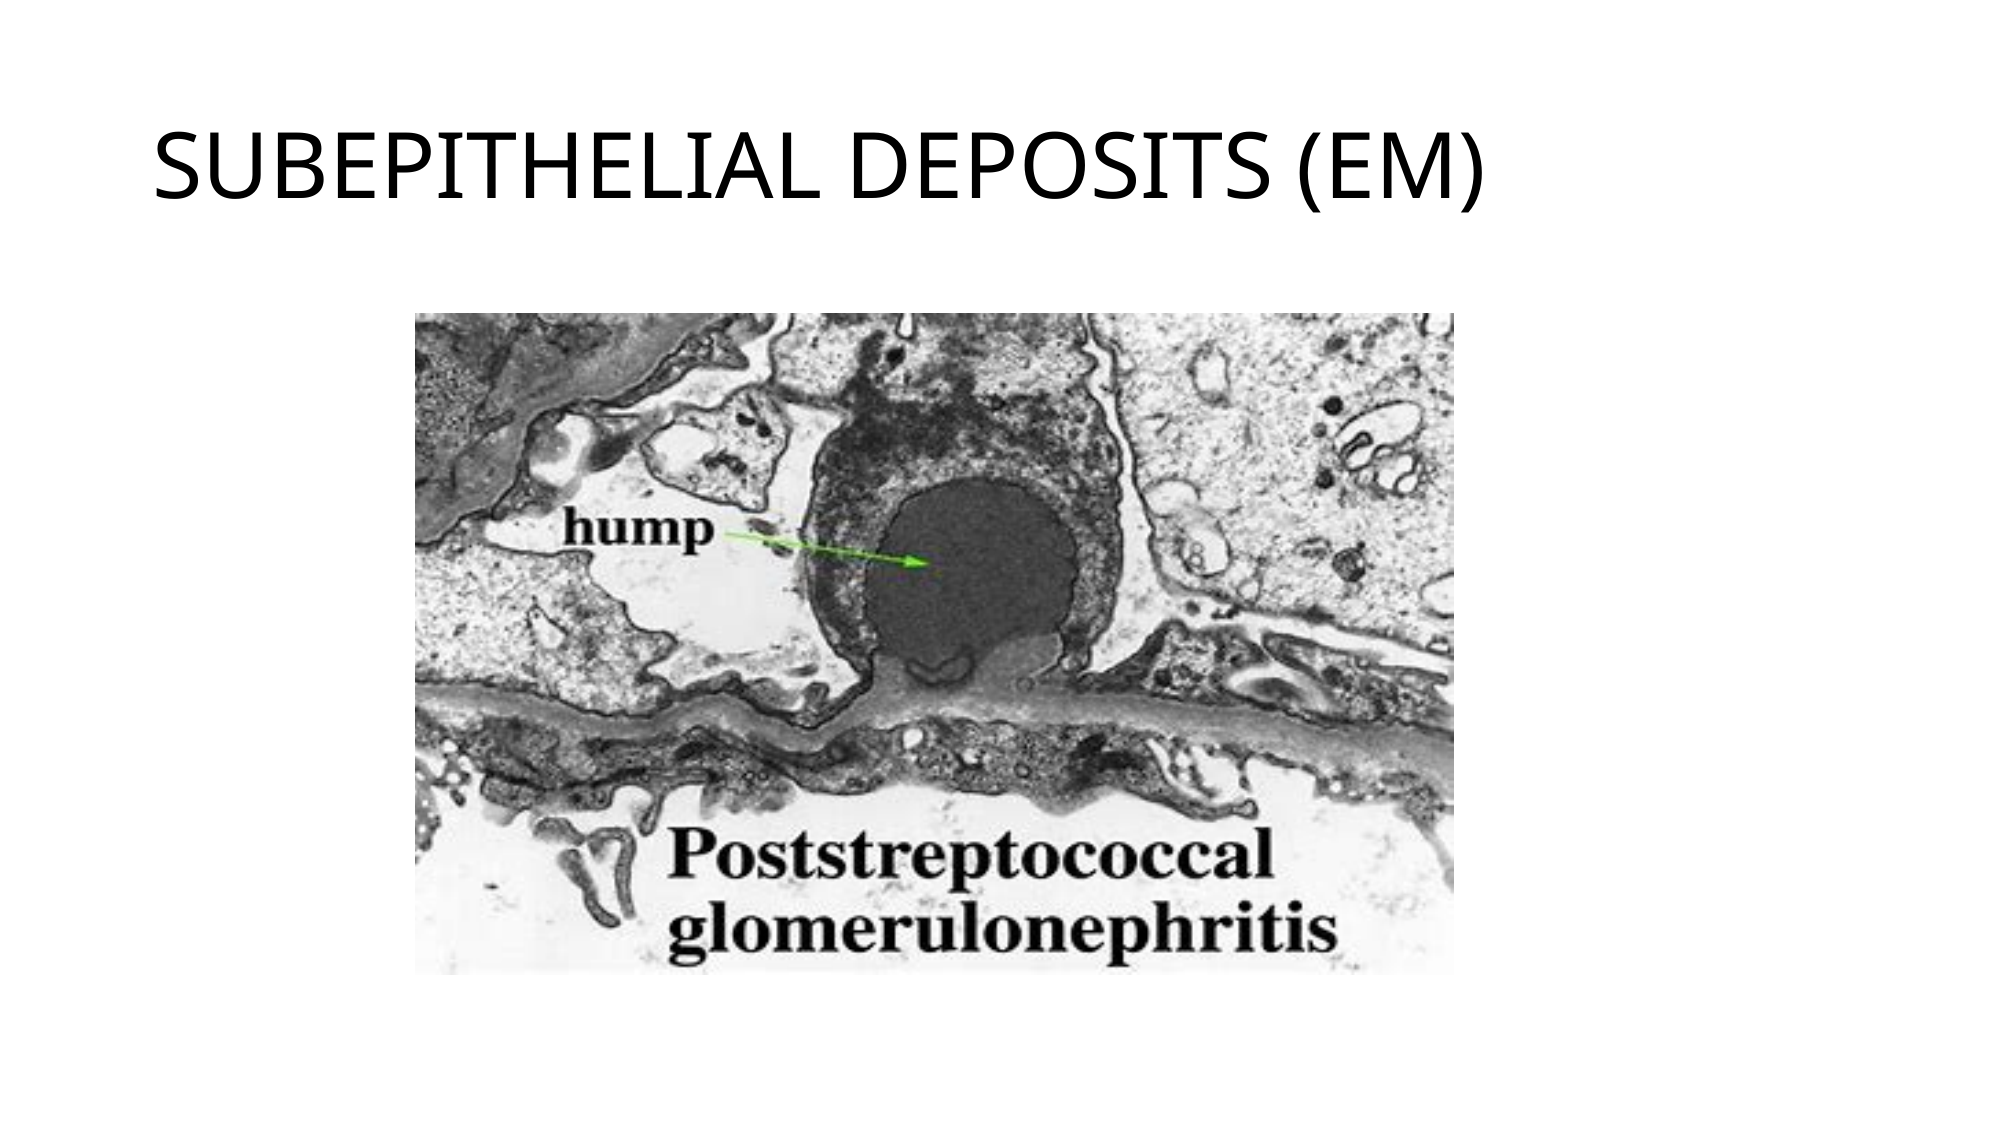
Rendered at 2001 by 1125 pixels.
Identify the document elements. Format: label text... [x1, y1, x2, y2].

title SUBEPITHELIAL DEPOSITS (EM) [137, 59, 1863, 278]
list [415, 313, 1454, 975]
